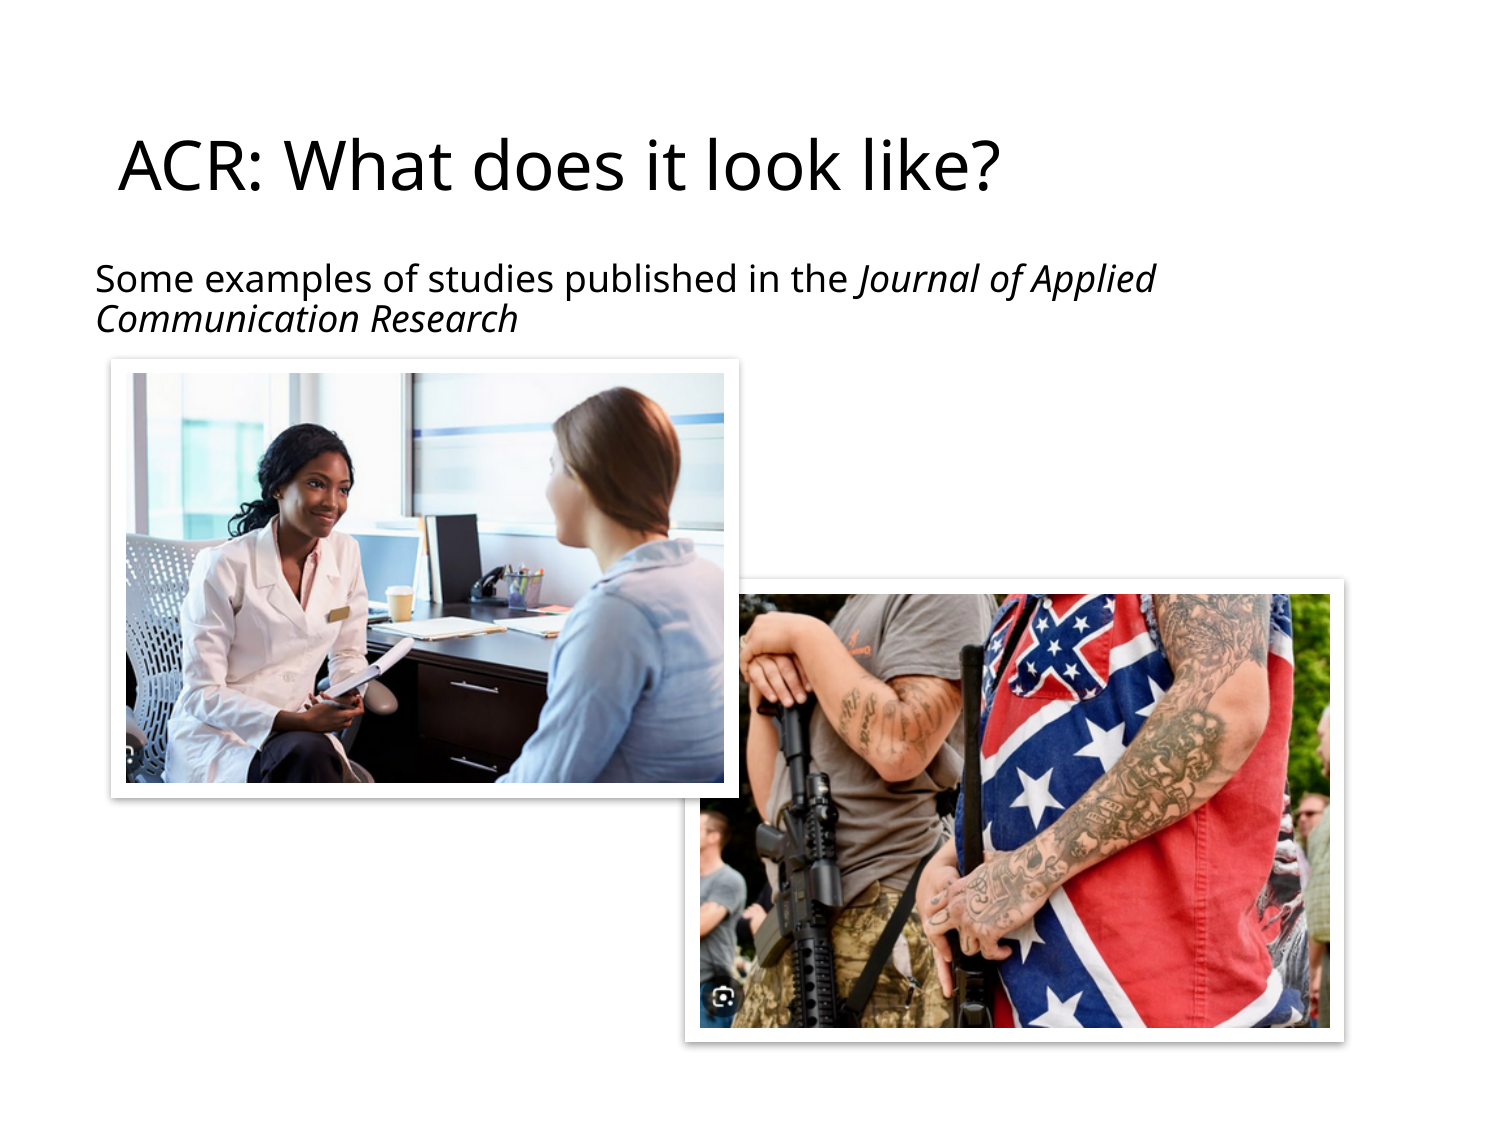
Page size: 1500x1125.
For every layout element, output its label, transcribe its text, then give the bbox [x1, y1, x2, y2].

title ACR: What does it look like? [103, 59, 1398, 278]
list Some examples of studies published in the Journal of Applied Communication Research [80, 252, 1374, 932]
picture [125, 373, 1330, 1028]
